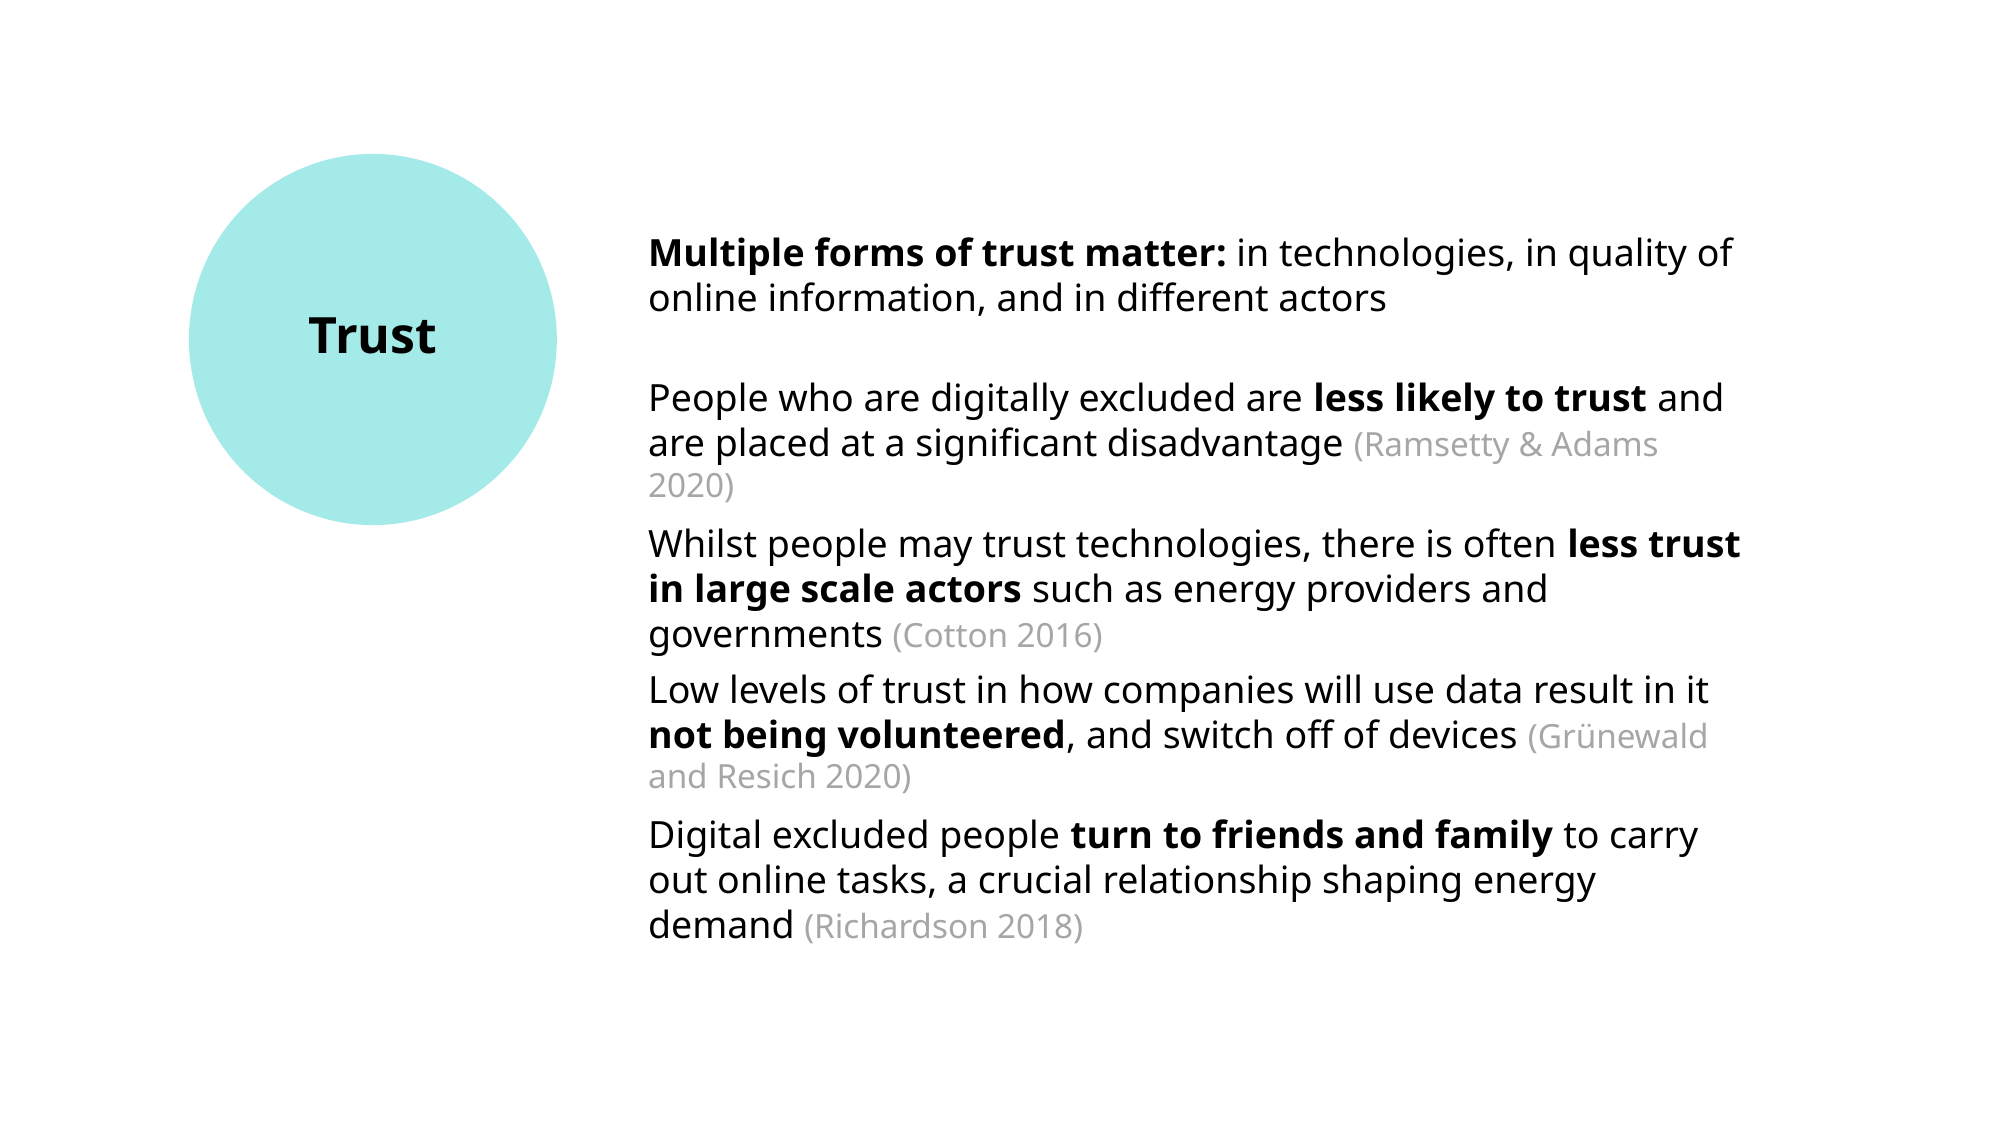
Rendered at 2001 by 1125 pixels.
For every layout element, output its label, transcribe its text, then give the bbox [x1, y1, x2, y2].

text_box People who are digitally excluded are less likely to trust and are placed at a significant disadvantage (Ramsetty & Adams 2020) [633, 367, 1757, 512]
text_box Whilst people may trust technologies, there is often less trust in large scale actors such as energy providers and governments (Cotton 2016) [633, 512, 1757, 663]
text_box Multiple forms of trust matter: in technologies, in quality of online information, and in different actors [633, 221, 1757, 327]
text_box [187, 152, 558, 527]
text_box Digital excluded people turn to friends and family to carry out online tasks, a crucial relationship shaping energy demand (Richardson 2018) [633, 803, 1757, 954]
text_box Trust [208, 296, 538, 372]
text_box Low levels of trust in how companies will use data result in it not being volunteered, and switch off of devices (Grünewald and Resich 2020) [633, 663, 1757, 803]
